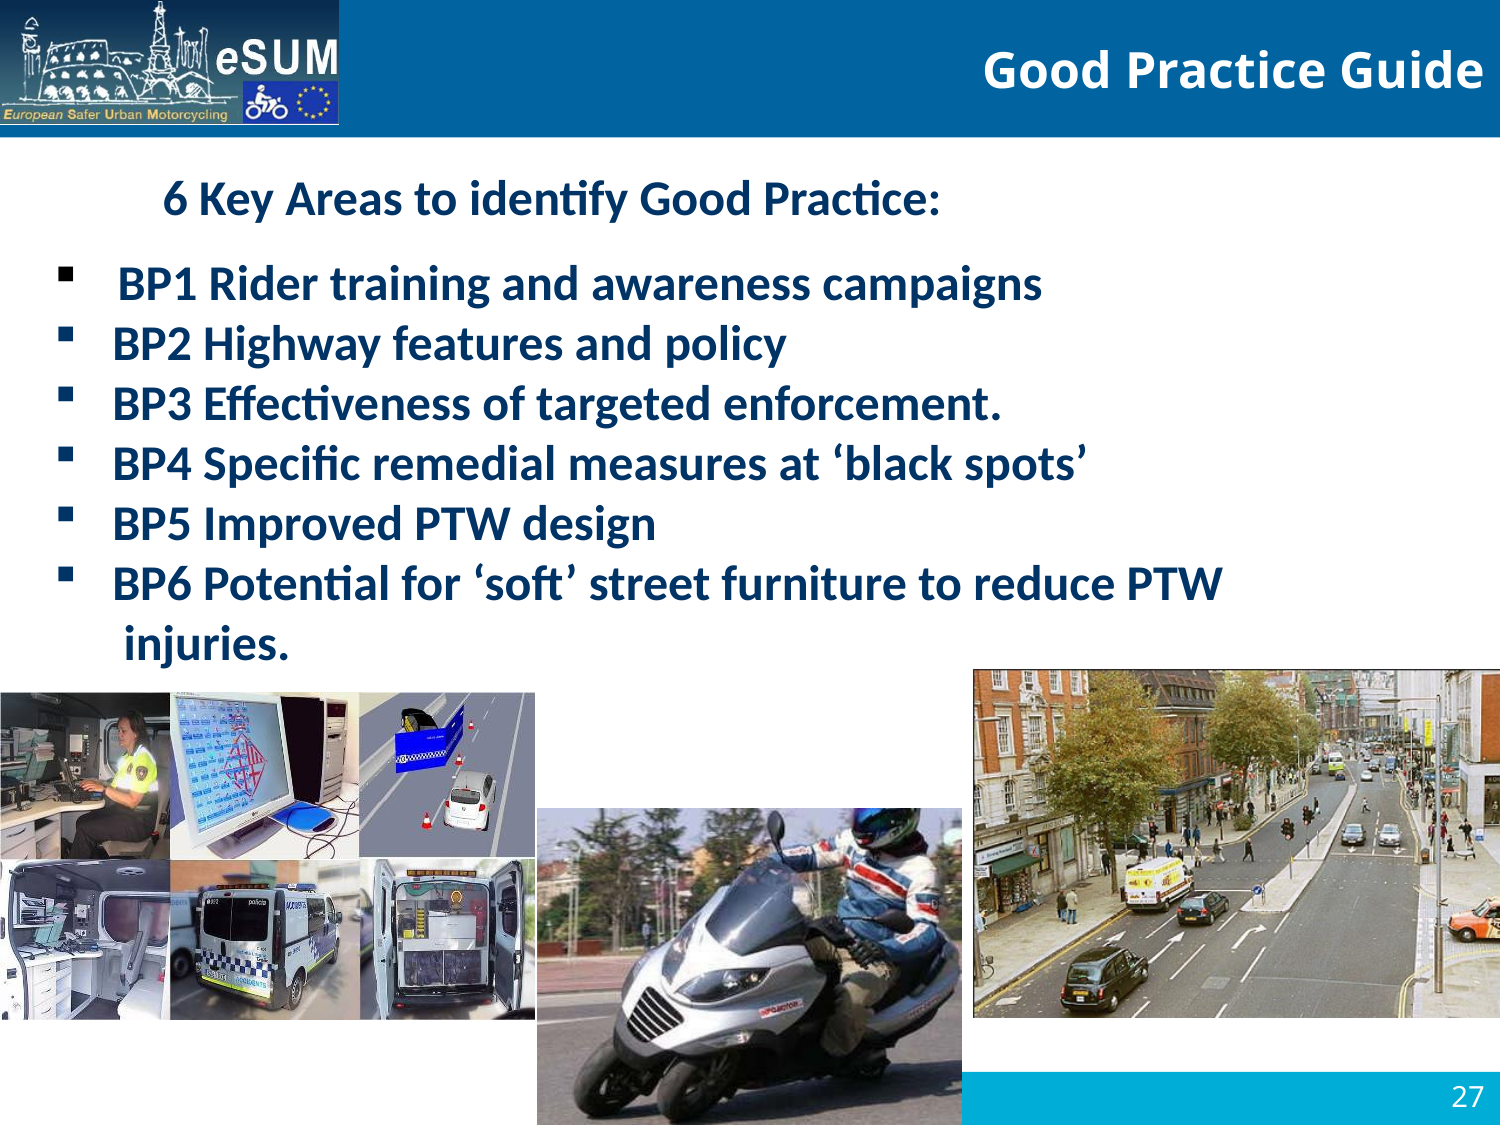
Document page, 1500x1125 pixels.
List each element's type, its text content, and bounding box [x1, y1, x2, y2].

picture [537, 808, 963, 1125]
picture [0, 692, 536, 1020]
text_box [679, 106, 1447, 143]
title 6 Key Areas to identify Good Practice: [147, 101, 1500, 243]
picture [972, 668, 1500, 1018]
text_box BP1 Rider training and awareness campaigns BP2 Highway features and policy BP3 Effectiveness of targeted enforcement. BP4 Specific remedial measures at ‘black spots’ BP5 Improved PTW design BP6 Potential for ‘soft’ street furniture to reduce PTW injuries. [0, 243, 1500, 679]
picture [0, 0, 340, 126]
text_box Good Practice Guide [360, 30, 1500, 106]
